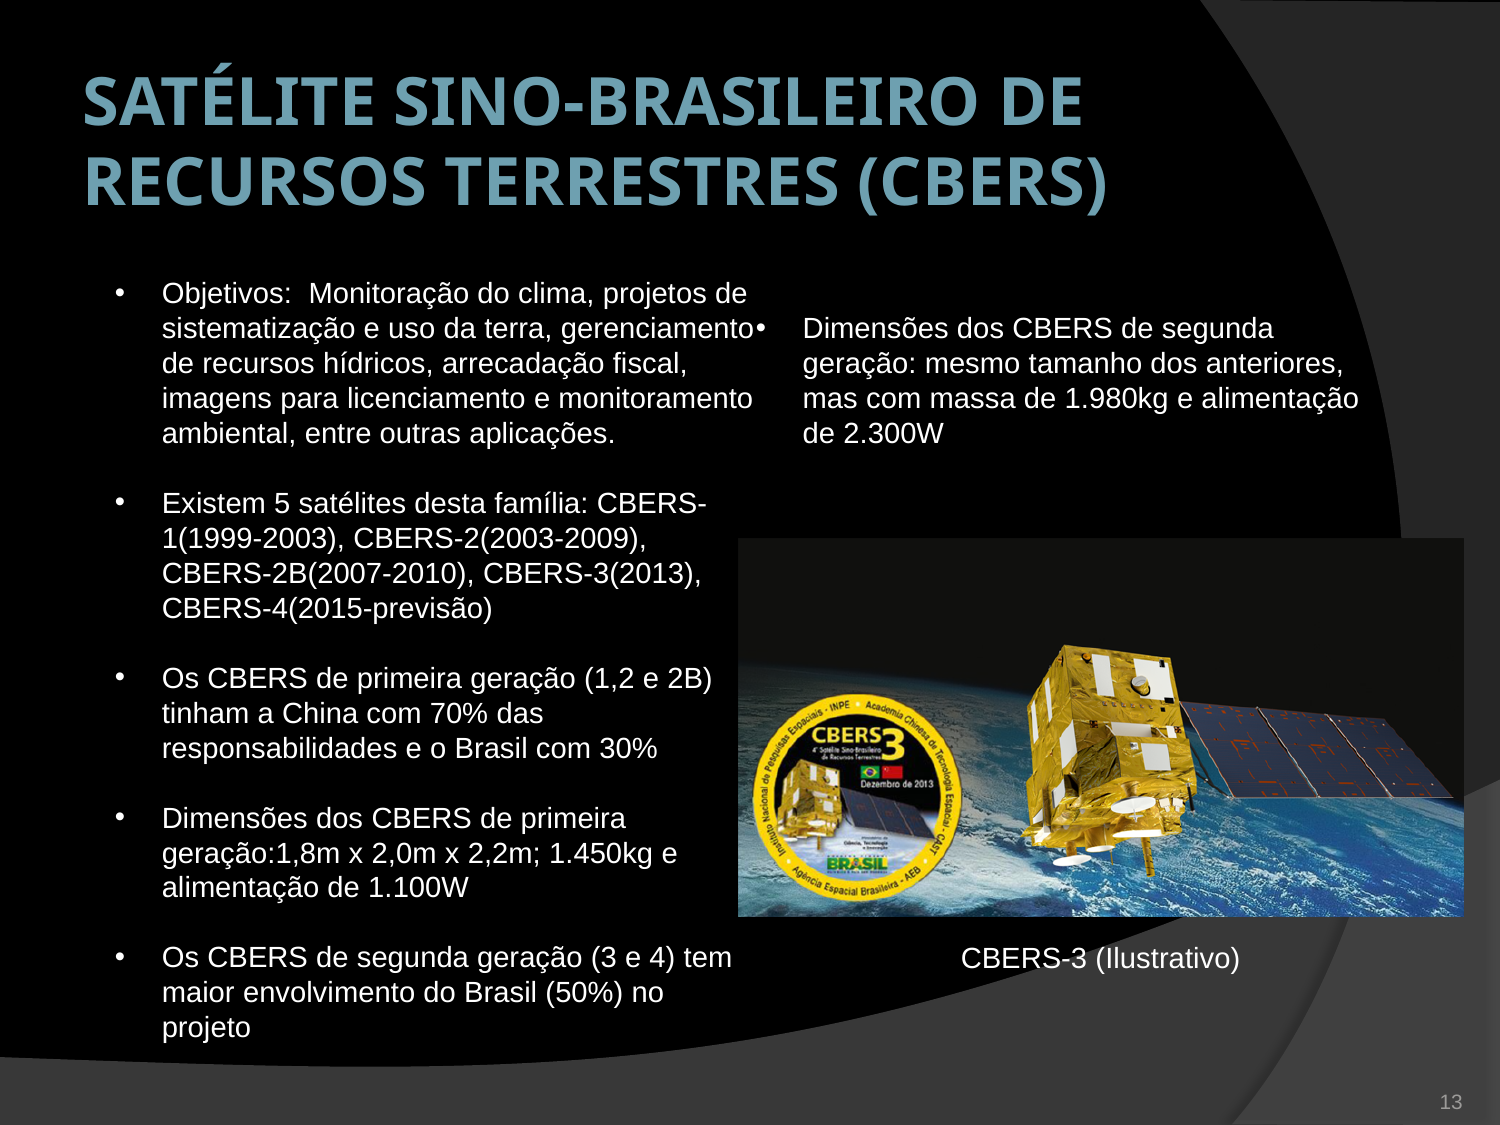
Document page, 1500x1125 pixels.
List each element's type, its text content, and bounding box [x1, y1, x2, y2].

text_box CBERS-3 (Ilustrativo) [888, 932, 1314, 982]
picture [737, 538, 1464, 918]
title Satélite Sino-Brasileiro de Recursos Terrestres (CBERS) [75, 45, 1300, 233]
slide_number 13 [1337, 1053, 1463, 1114]
text_box Objetivos: Monitoração do clima, projetos de sistematização e uso da terra, gerenciamento de recursos hídricos, arrecadação fiscal, imagens para licenciamento e monitoramento ambiental, entre outras aplicações. Existem 5 satélites desta família: CBERS-1(1999-2003), CBERS-2(2003-2009), CBERS-2B(2007-2010), CBERS-3(2013), CBERS-4(2015-previsão) Os CBERS de primeira geração (1,2 e 2B) tinham a China com 70% das responsabilidades e o Brasil com 30% Dimensões dos CBERS de primeira geração:1,8m x 2,0m x 2,2m; 1.450kg e alimentação de 1.100W Os CBERS de segunda geração (3 e 4) tem maior envolvimento do Brasil (50%) no projeto Dimensões dos CBERS de segunda geração: mesmo tamanho dos anteriores, mas com massa de 1.980kg e alimentação de 2.300W [100, 267, 1412, 1069]
